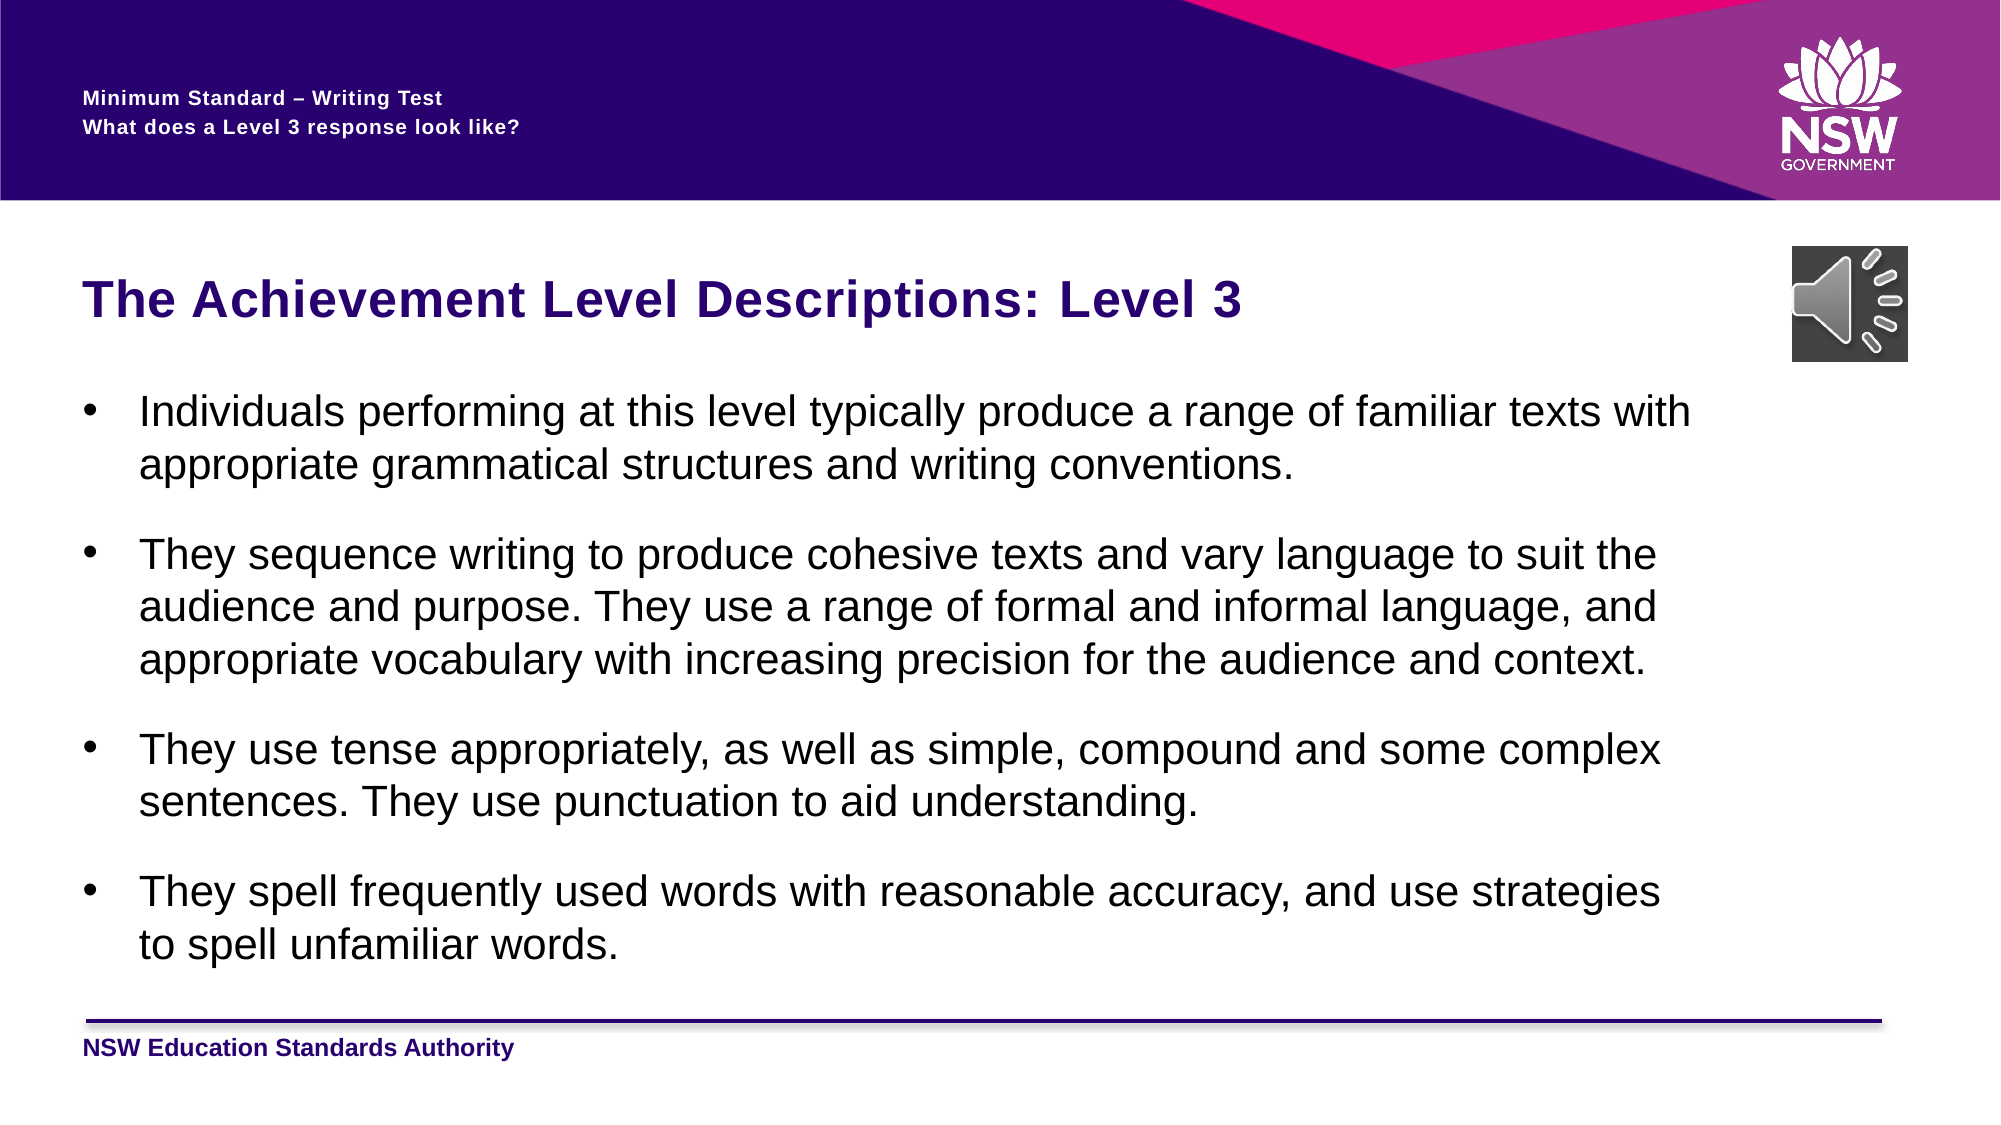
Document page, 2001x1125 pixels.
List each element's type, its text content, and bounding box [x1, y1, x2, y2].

list Minimum Standard – Writing Test What does a Level 3 response look like? [67, 77, 1324, 142]
picture [0, 0, 2001, 1125]
text_box The Achievement Level Descriptions: Level 3 [67, 258, 1871, 381]
text_box Individuals performing at this level typically produce a range of familiar texts with appropriate grammatical structures and writing conventions. They sequence writing to produce cohesive texts and vary language to suit the audience and purpose. They use a range of formal and informal language, and appropriate vocabulary with increasing precision for the audience and context. They use tense appropriately, as well as simple, compound and some complex sentences. They use punctuation to aid understanding. They spell frequently used words with reasonable accuracy, and use strategies to spell unfamiliar words. [67, 381, 1717, 976]
